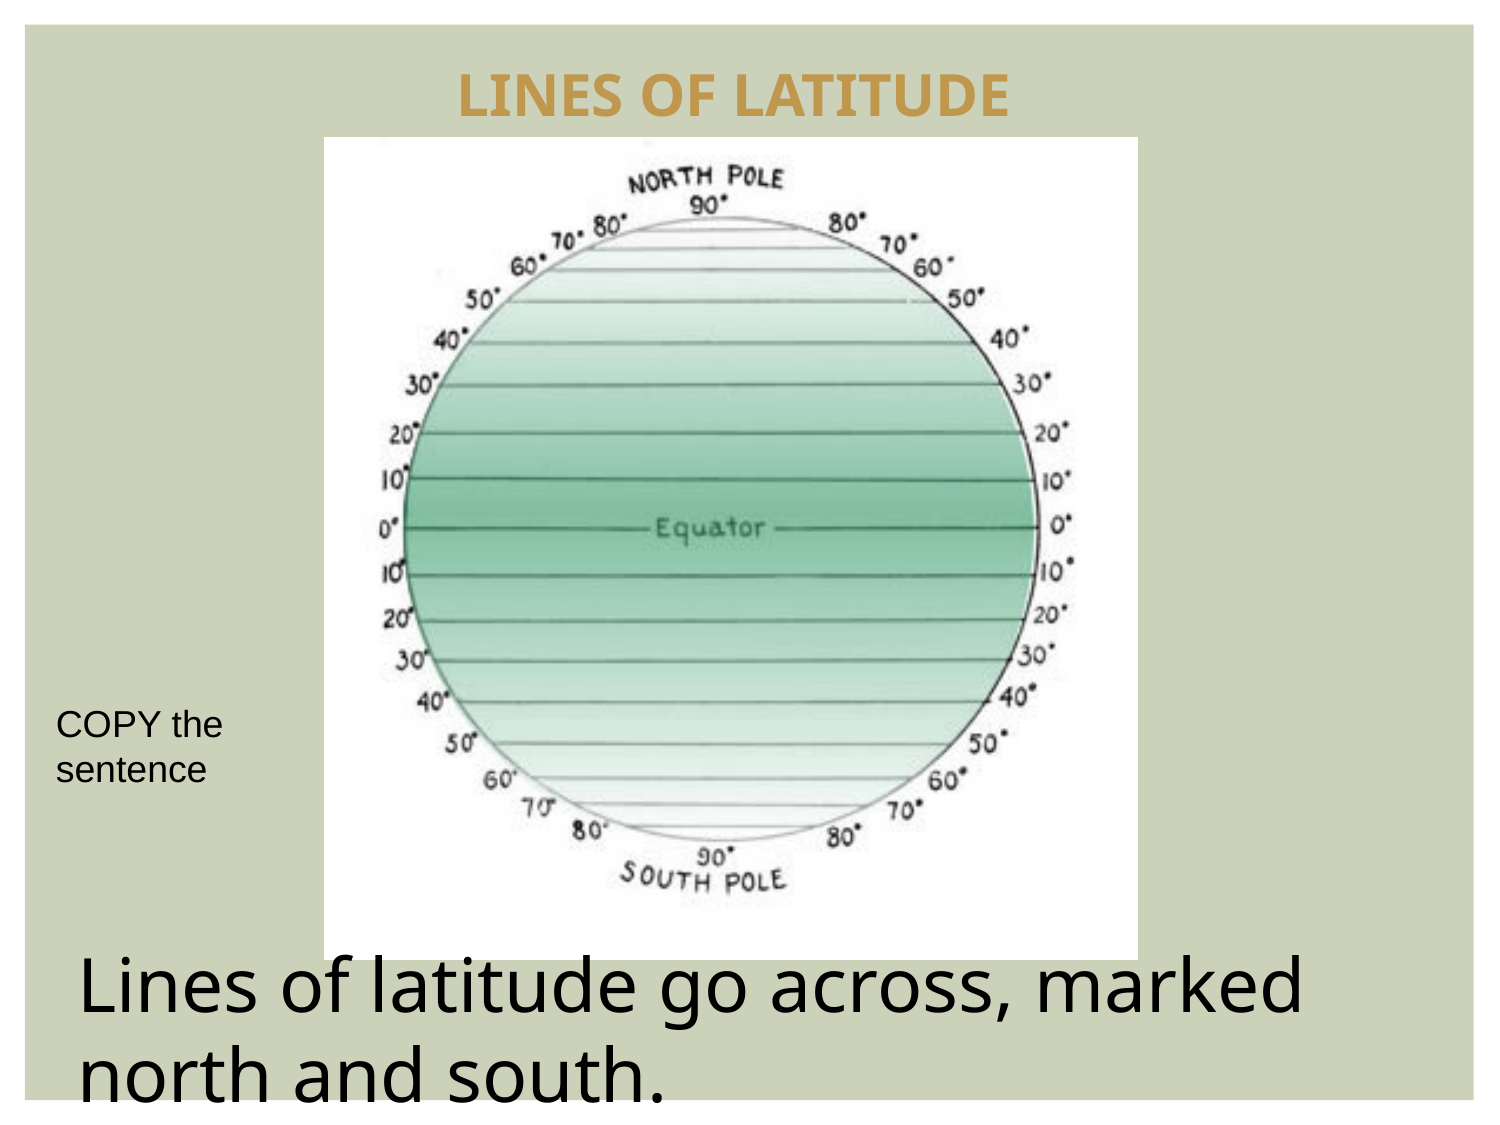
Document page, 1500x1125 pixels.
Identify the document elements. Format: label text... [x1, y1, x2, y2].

picture [324, 137, 1139, 961]
text_box LINES OF LATITUDE [441, 50, 1027, 136]
text_box COPY the sentence [41, 692, 254, 798]
text_box Lines of latitude go across, marked north and south. [62, 929, 1500, 1125]
